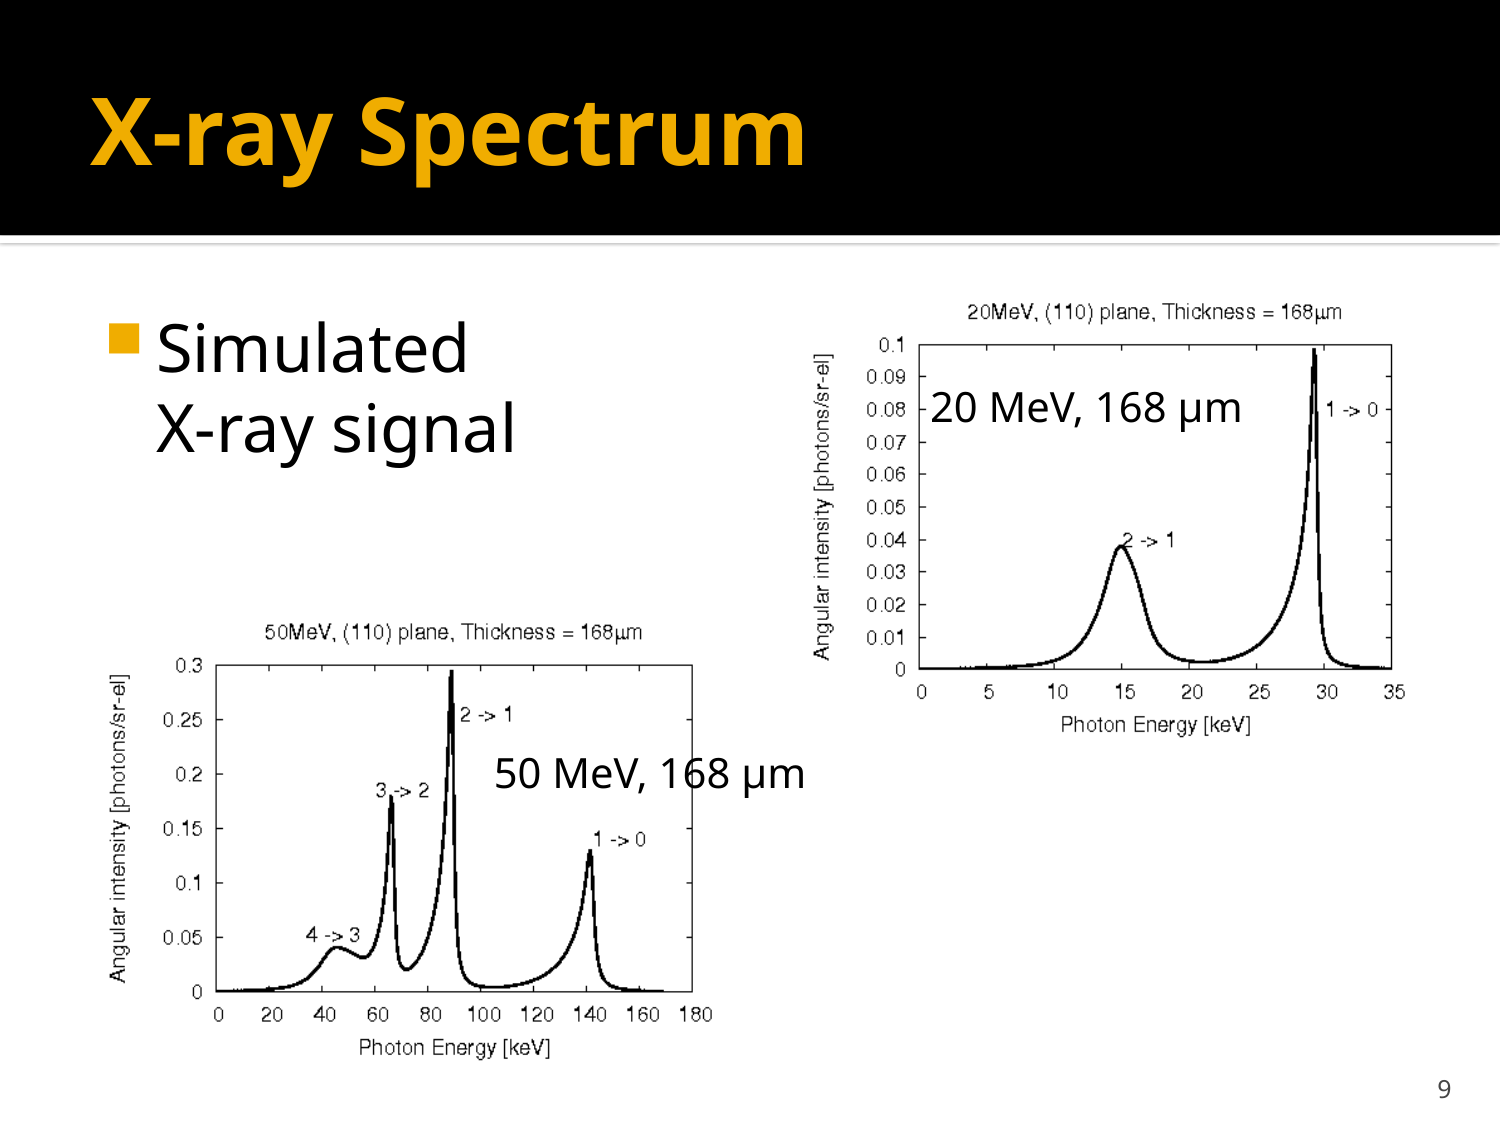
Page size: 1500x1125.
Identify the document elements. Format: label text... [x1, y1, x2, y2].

text_box 50 MeV, 168 μm [736, 739, 822, 805]
picture [805, 276, 1431, 740]
list Simulated X-ray signal [75, 291, 588, 1050]
slide_number 9 [1345, 1062, 1467, 1108]
picture [101, 597, 732, 1063]
title X-ray Spectrum [75, 25, 1425, 231]
